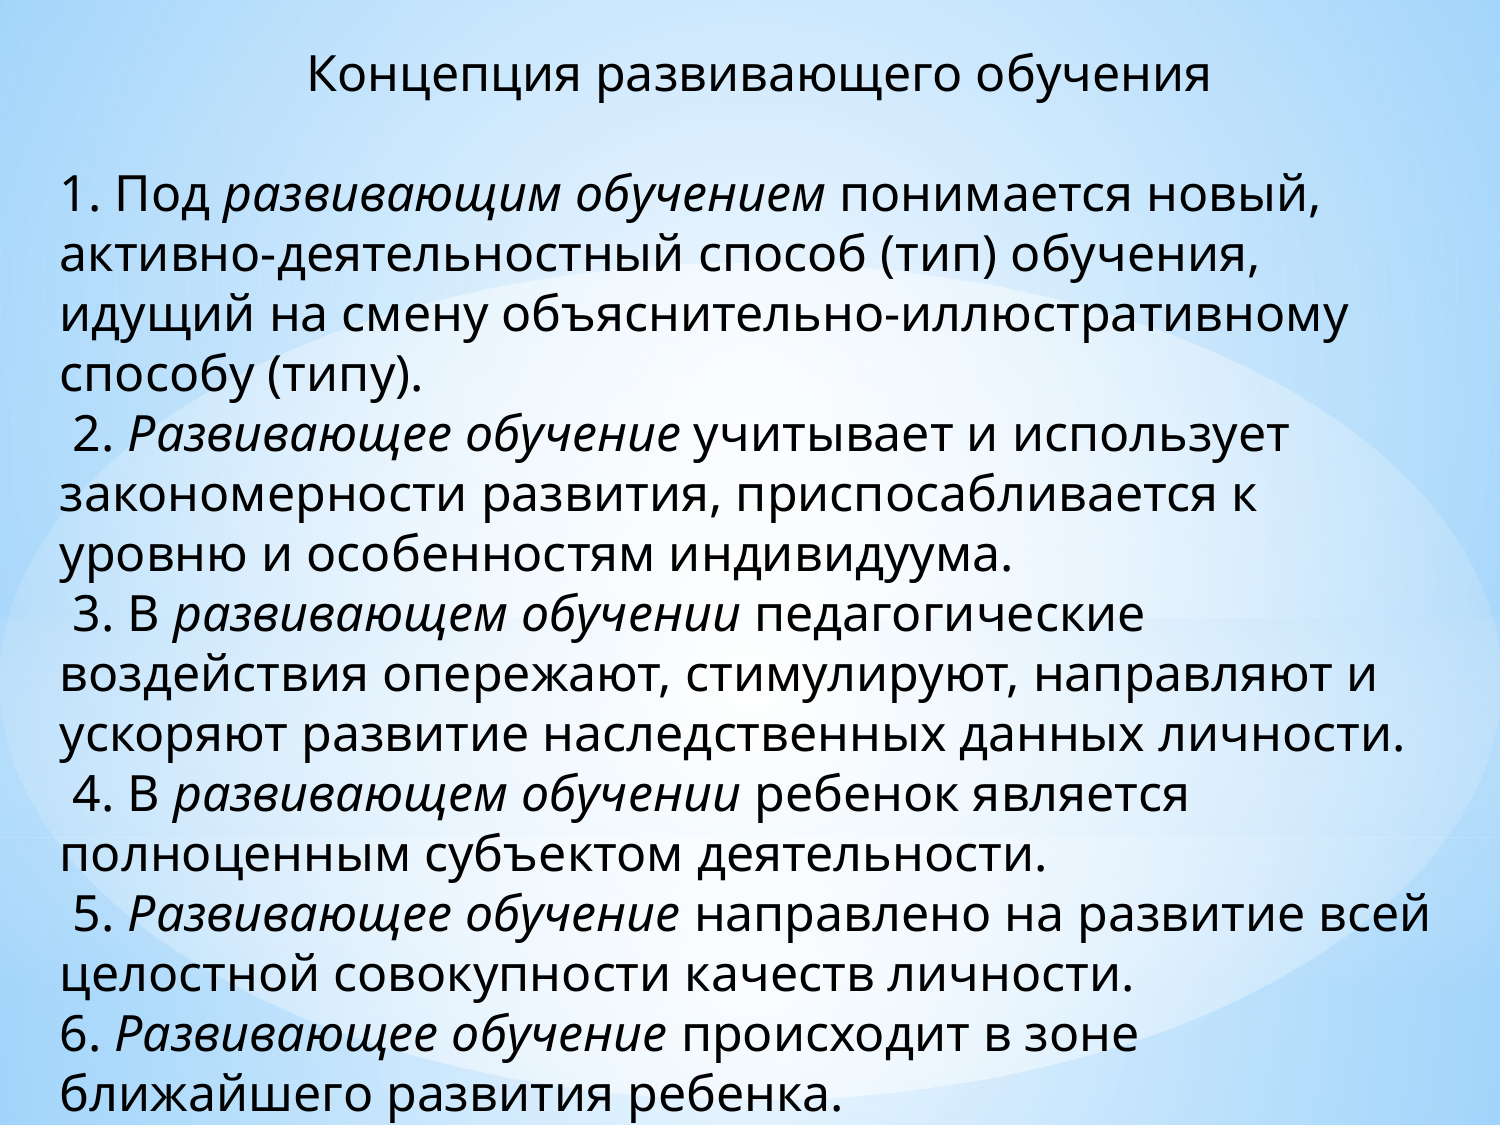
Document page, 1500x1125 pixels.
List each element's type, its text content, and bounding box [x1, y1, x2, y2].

text_box Концепция развивающего обучения 1. Под развивающим обучением понимается новый, активно-деятельностный способ (тип) обучения, идущий на смену объяснительно-иллюстративному способу (типу). 2. Развивающее обучение учитывает и использует закономерности развития, приспосабливается к уровню и особенностям индивидуума. 3. В развивающем обучении педагогические воздействия опережают, стимулируют, направляют и ускоряют развитие наследственных данных личности. 4. В развивающем обучении ребенок является полноценным субъектом деятельности. 5. Развивающее обучение направлено на развитие всей целостной совокупности качеств личности. 6. Развивающее обучение происходит в зоне ближайшего развития ребенка. [45, 34, 1475, 1125]
